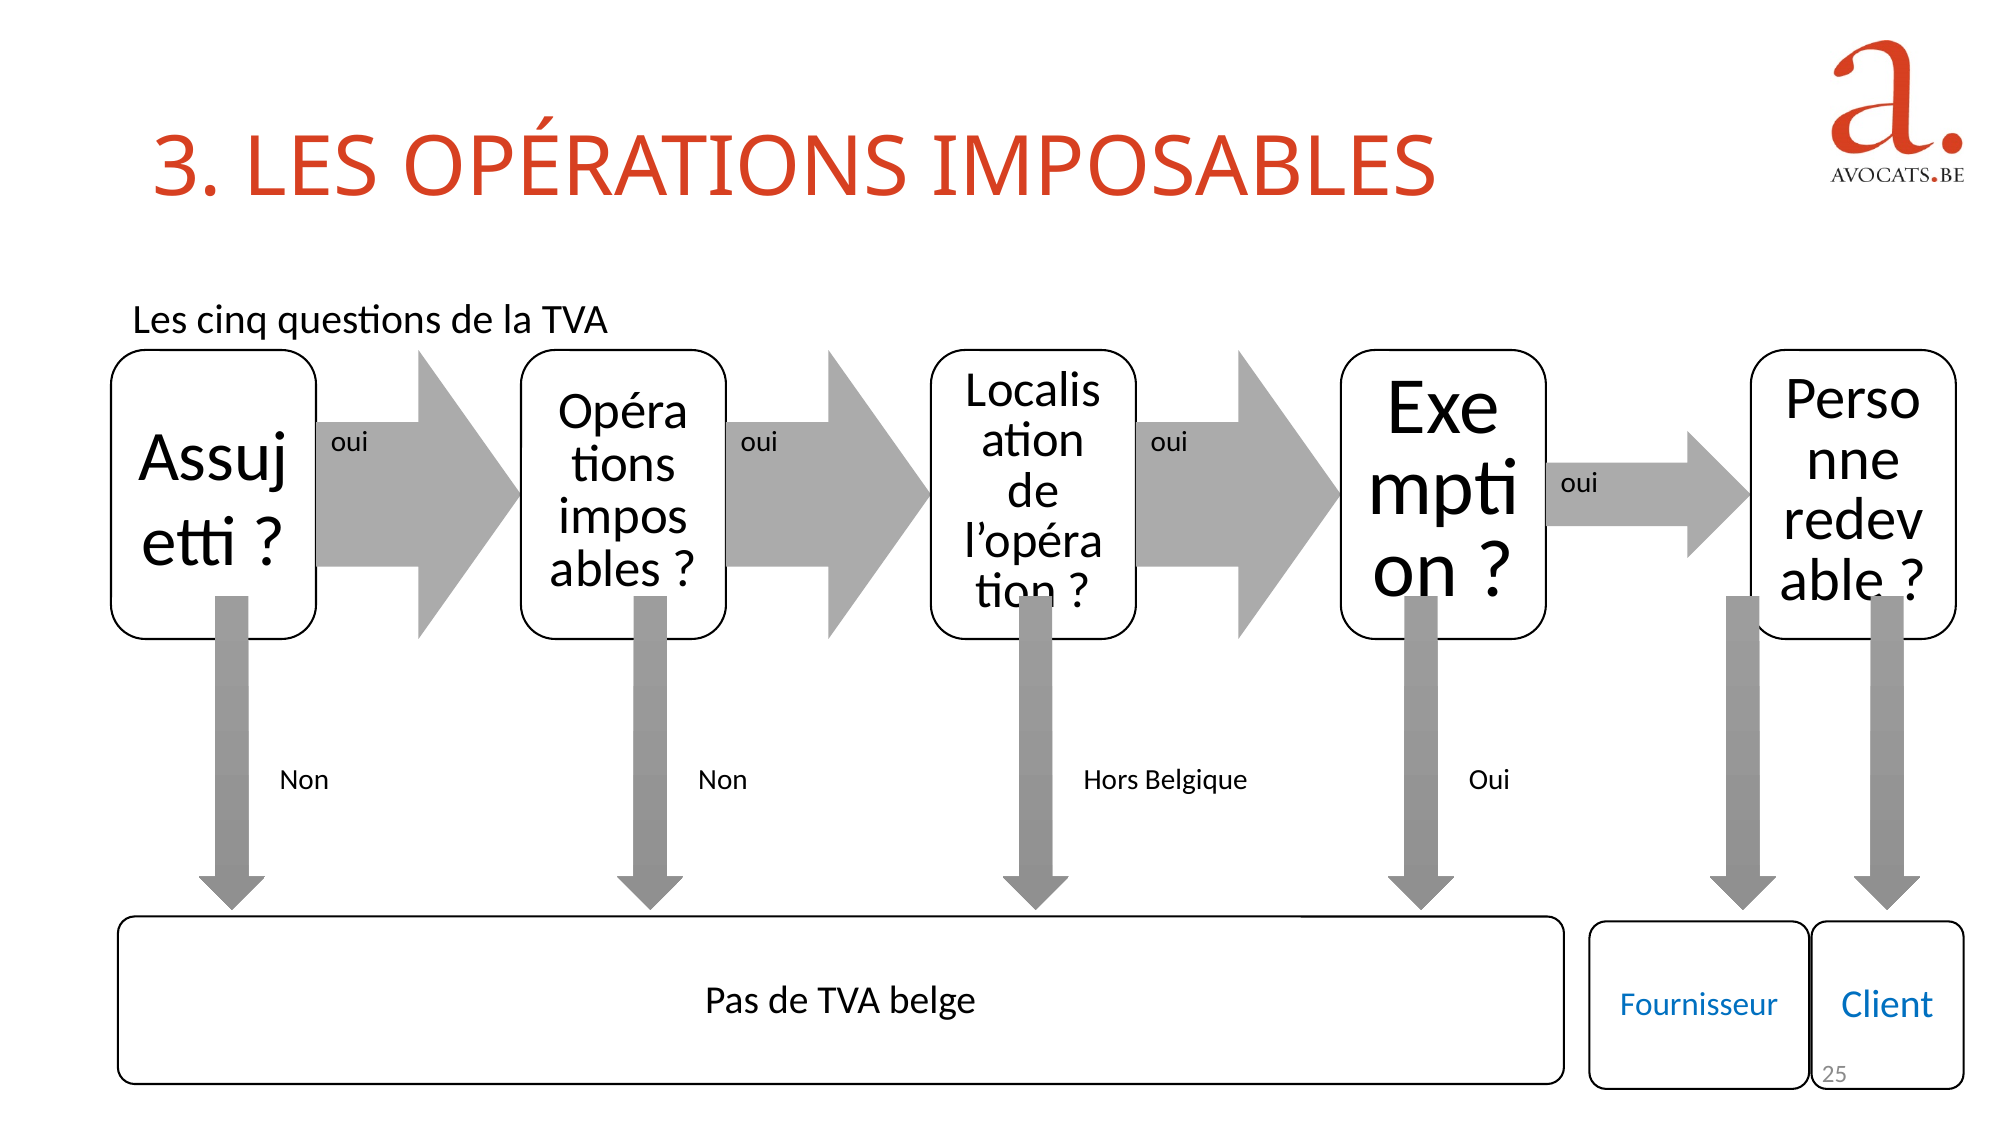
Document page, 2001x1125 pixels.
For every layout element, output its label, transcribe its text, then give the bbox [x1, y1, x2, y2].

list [110, 349, 1956, 639]
text_box [1708, 803, 1778, 911]
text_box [1589, 921, 1810, 1089]
picture [1830, 40, 1964, 182]
slide_number 25 [1412, 1042, 1863, 1103]
text_box [197, 639, 267, 911]
text_box Oui [1454, 752, 1774, 803]
text_box [1852, 639, 1922, 911]
text_box [615, 639, 685, 911]
text_box [1001, 639, 1071, 911]
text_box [117, 916, 1564, 1084]
title 3. Les opérations imposables [137, 59, 1863, 278]
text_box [1811, 921, 1964, 1089]
text_box Les cinq questions de la TVA [117, 284, 684, 349]
text_box [1725, 639, 1760, 752]
text_box Non [264, 752, 592, 803]
text_box Hors Belgique [1068, 752, 1388, 803]
text_box [1386, 639, 1456, 911]
text_box Non [683, 752, 1003, 803]
